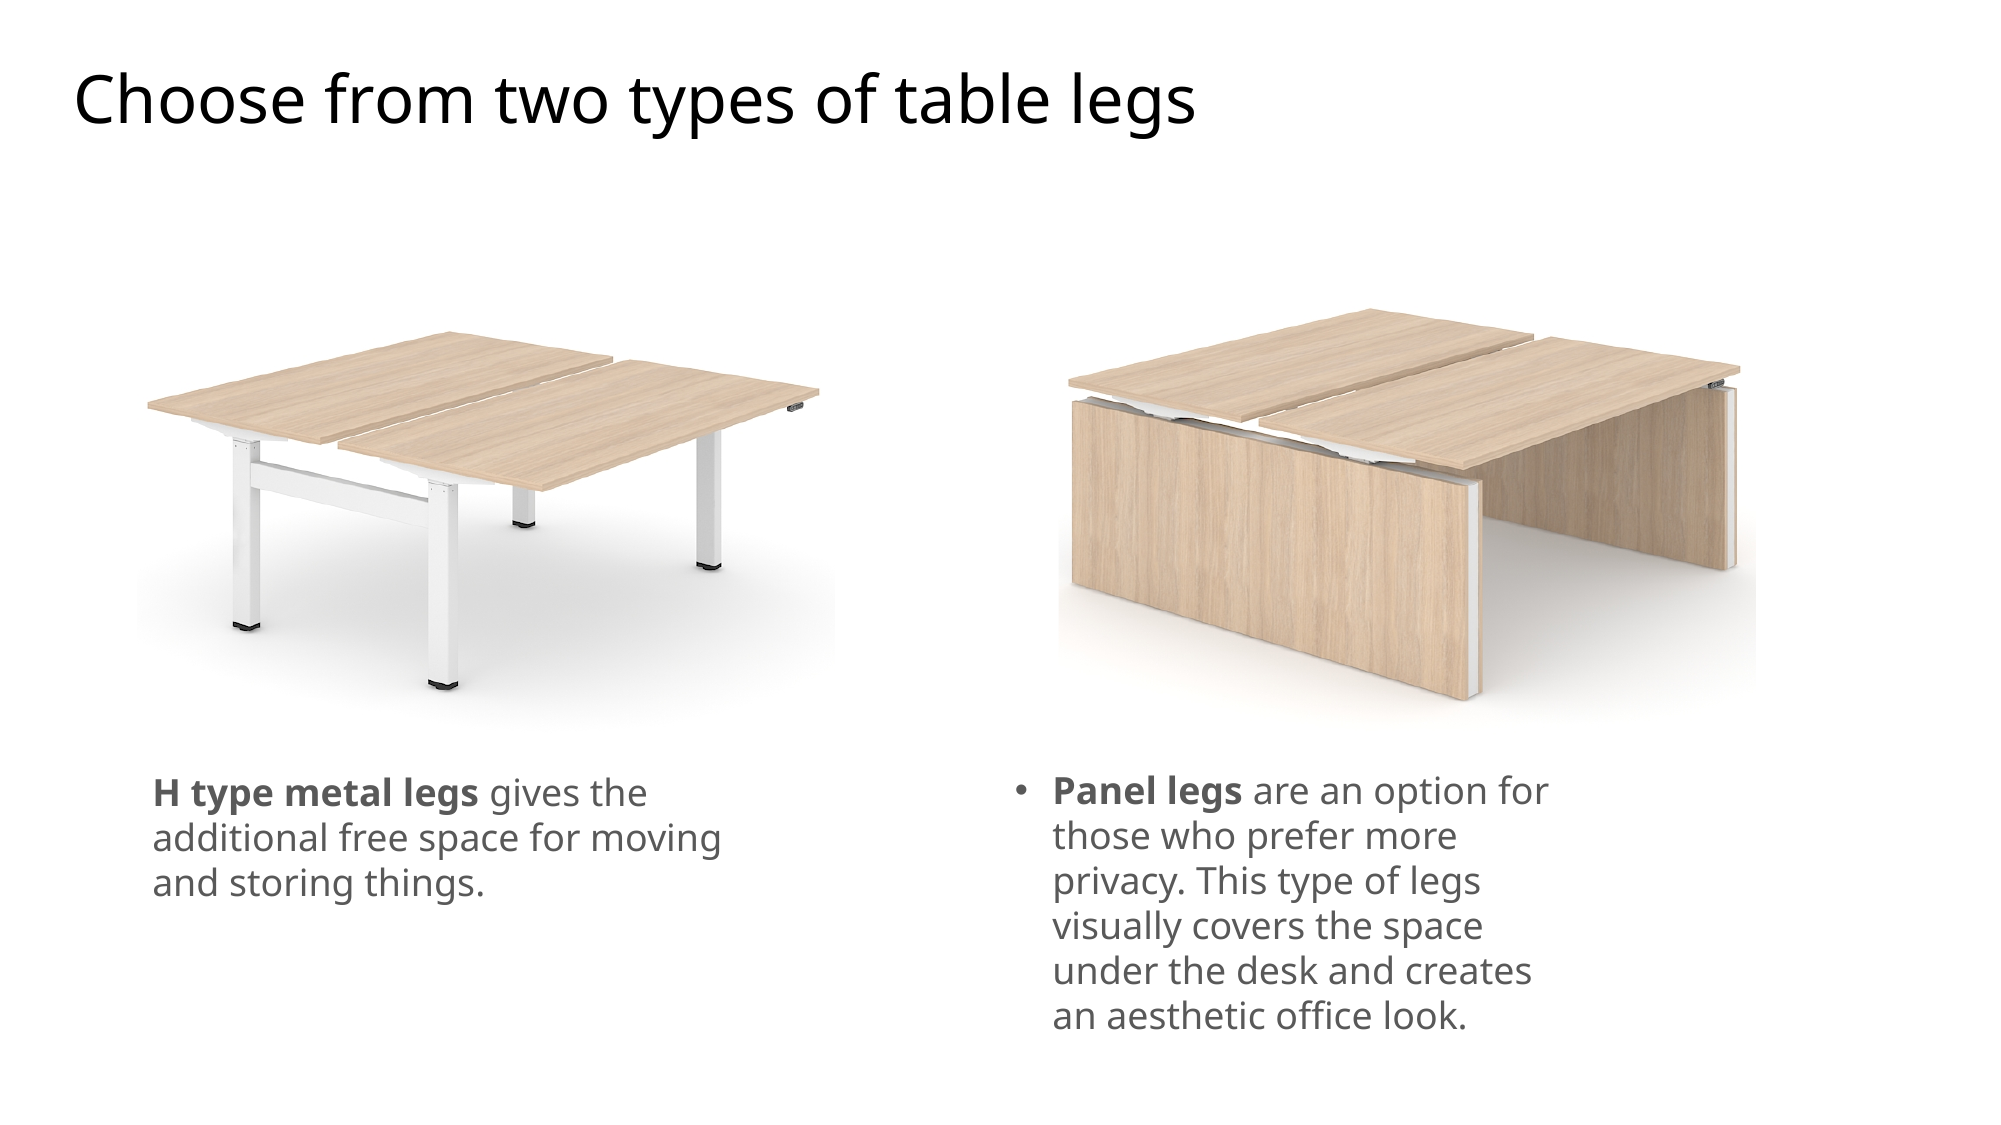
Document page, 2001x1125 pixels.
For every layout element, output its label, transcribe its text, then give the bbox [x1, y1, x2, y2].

picture [137, 311, 835, 740]
picture [1058, 292, 1756, 740]
text_box Panel legs are an option for those who prefer more privacy. This type of legs visually covers the space under the desk and creates an aesthetic office look. [999, 759, 1581, 1045]
title Choose from two types of table legs [59, 59, 1784, 262]
list H type metal legs gives the additional free space for moving and storing things. [137, 761, 752, 1125]
